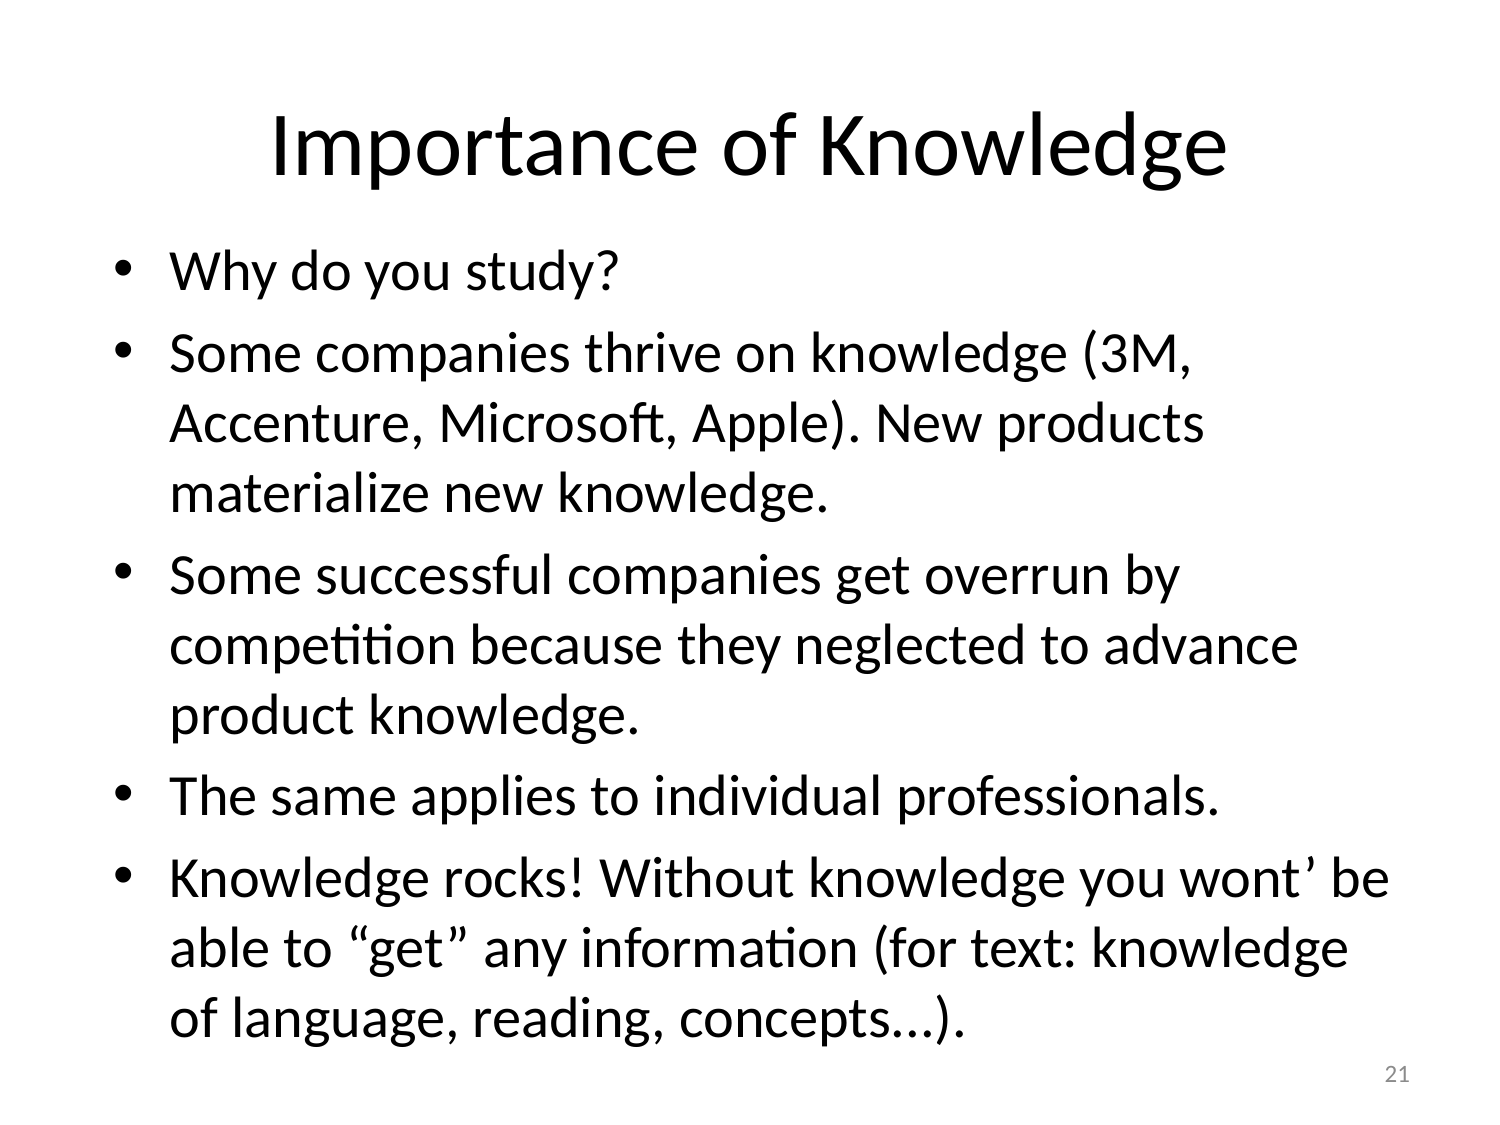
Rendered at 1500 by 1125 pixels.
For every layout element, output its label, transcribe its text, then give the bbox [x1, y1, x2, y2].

slide_number 21 [1074, 1042, 1425, 1103]
title Importance of Knowledge [75, 45, 1425, 233]
list Why do you study? Some companies thrive on knowledge (3M, Accenture, Microsoft, Apple). New products materialize new knowledge. Some successful companies get overrun by competition because they neglected to advance product knowledge. The same applies to individual professionals. Knowledge rocks! Without knowledge you wont’ be able to “get” any information (for text: knowledge of language, reading, concepts...). [98, 224, 1410, 900]
